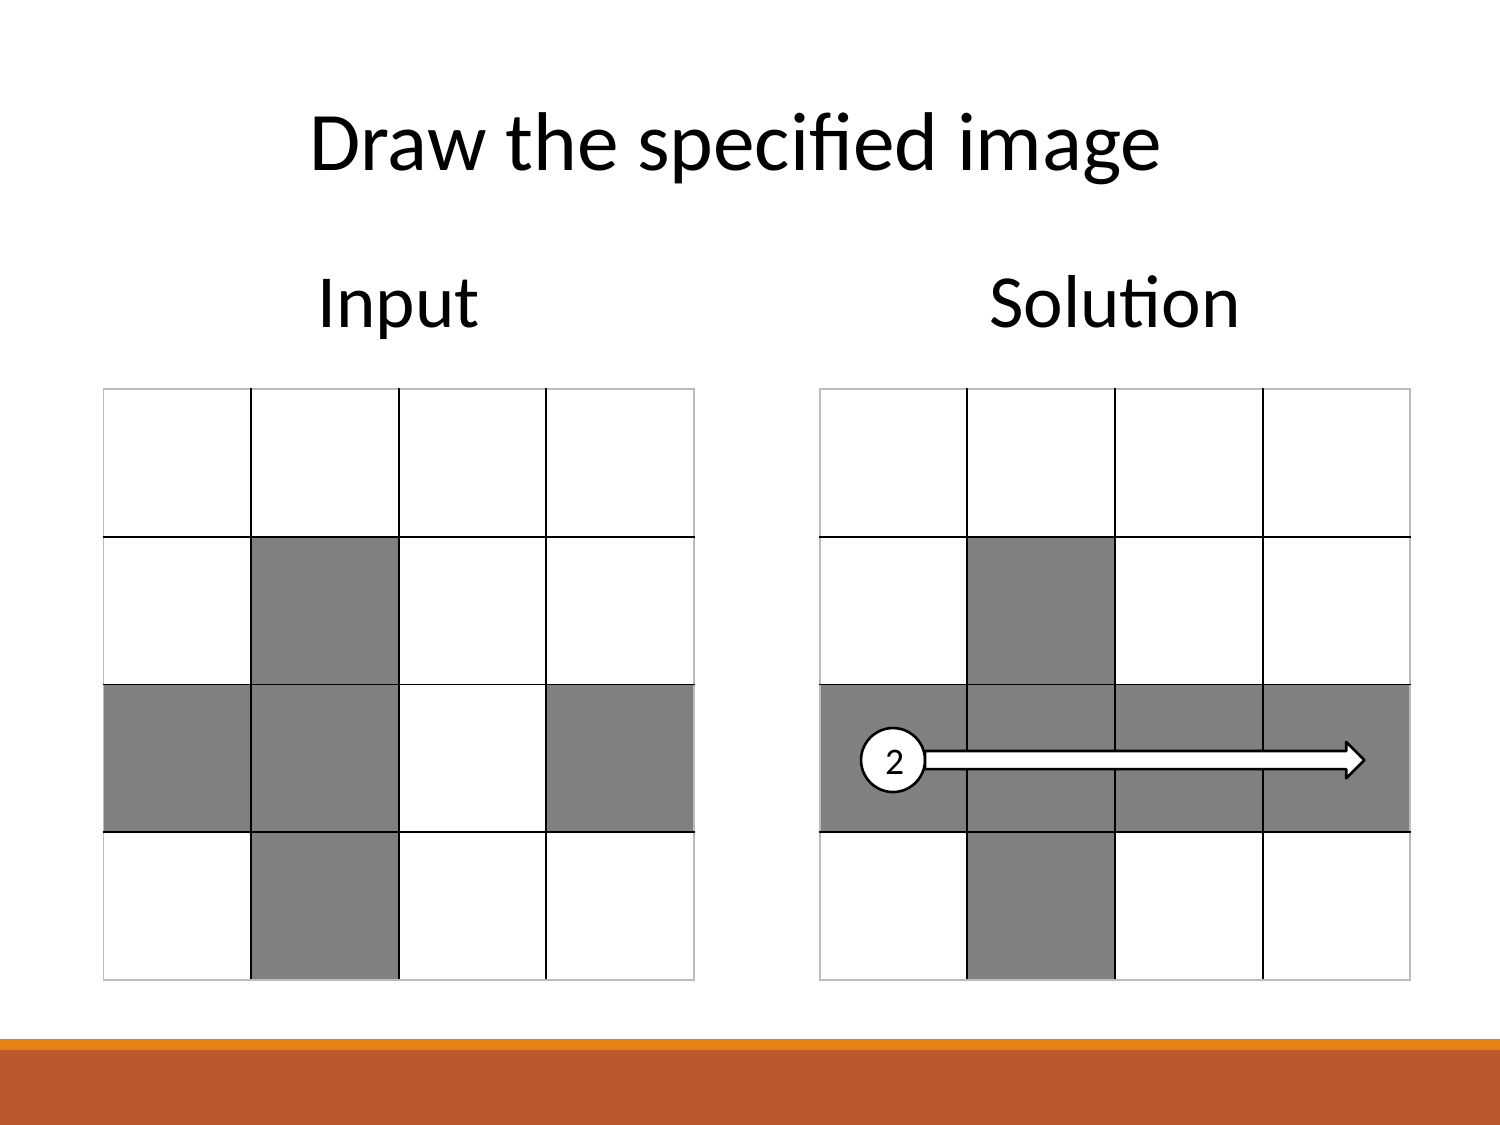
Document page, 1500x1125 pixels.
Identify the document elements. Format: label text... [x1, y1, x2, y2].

table_cell [400, 538, 545, 684]
table_header [1116, 390, 1262, 536]
table_header [821, 390, 966, 536]
text_box 2 [859, 726, 925, 794]
table_cell [1116, 771, 1262, 831]
table_cell [968, 771, 1114, 831]
table_cell [104, 538, 250, 684]
table_cell [547, 538, 693, 684]
table_cell [968, 538, 1114, 684]
table_cell [400, 685, 545, 831]
table_cell [821, 538, 966, 684]
table_cell [1264, 833, 1409, 979]
table_header [400, 390, 545, 536]
table_cell [1116, 833, 1262, 979]
table_cell [821, 833, 966, 979]
table_cell [1264, 685, 1409, 831]
text_box Input [302, 245, 495, 350]
table_header [968, 390, 1114, 536]
text_box Draw the specified image [294, 79, 1179, 195]
table_cell [400, 833, 545, 979]
table_cell [821, 685, 966, 831]
table_cell [252, 833, 398, 979]
table_cell [252, 538, 398, 684]
text_box Solution [974, 245, 1256, 350]
table_cell [547, 833, 693, 979]
table_cell [547, 685, 693, 831]
table_header [547, 390, 693, 536]
table_cell [968, 833, 1114, 979]
table_header [104, 390, 250, 536]
table_cell [1116, 685, 1262, 749]
text_box [923, 740, 1366, 780]
table_cell [104, 685, 250, 831]
table_header [1264, 390, 1409, 536]
table_header [252, 390, 398, 536]
table_cell [1264, 538, 1409, 684]
table_cell [252, 685, 398, 831]
table_cell [968, 685, 1114, 749]
table_cell [1116, 538, 1262, 684]
table_cell [104, 833, 250, 979]
